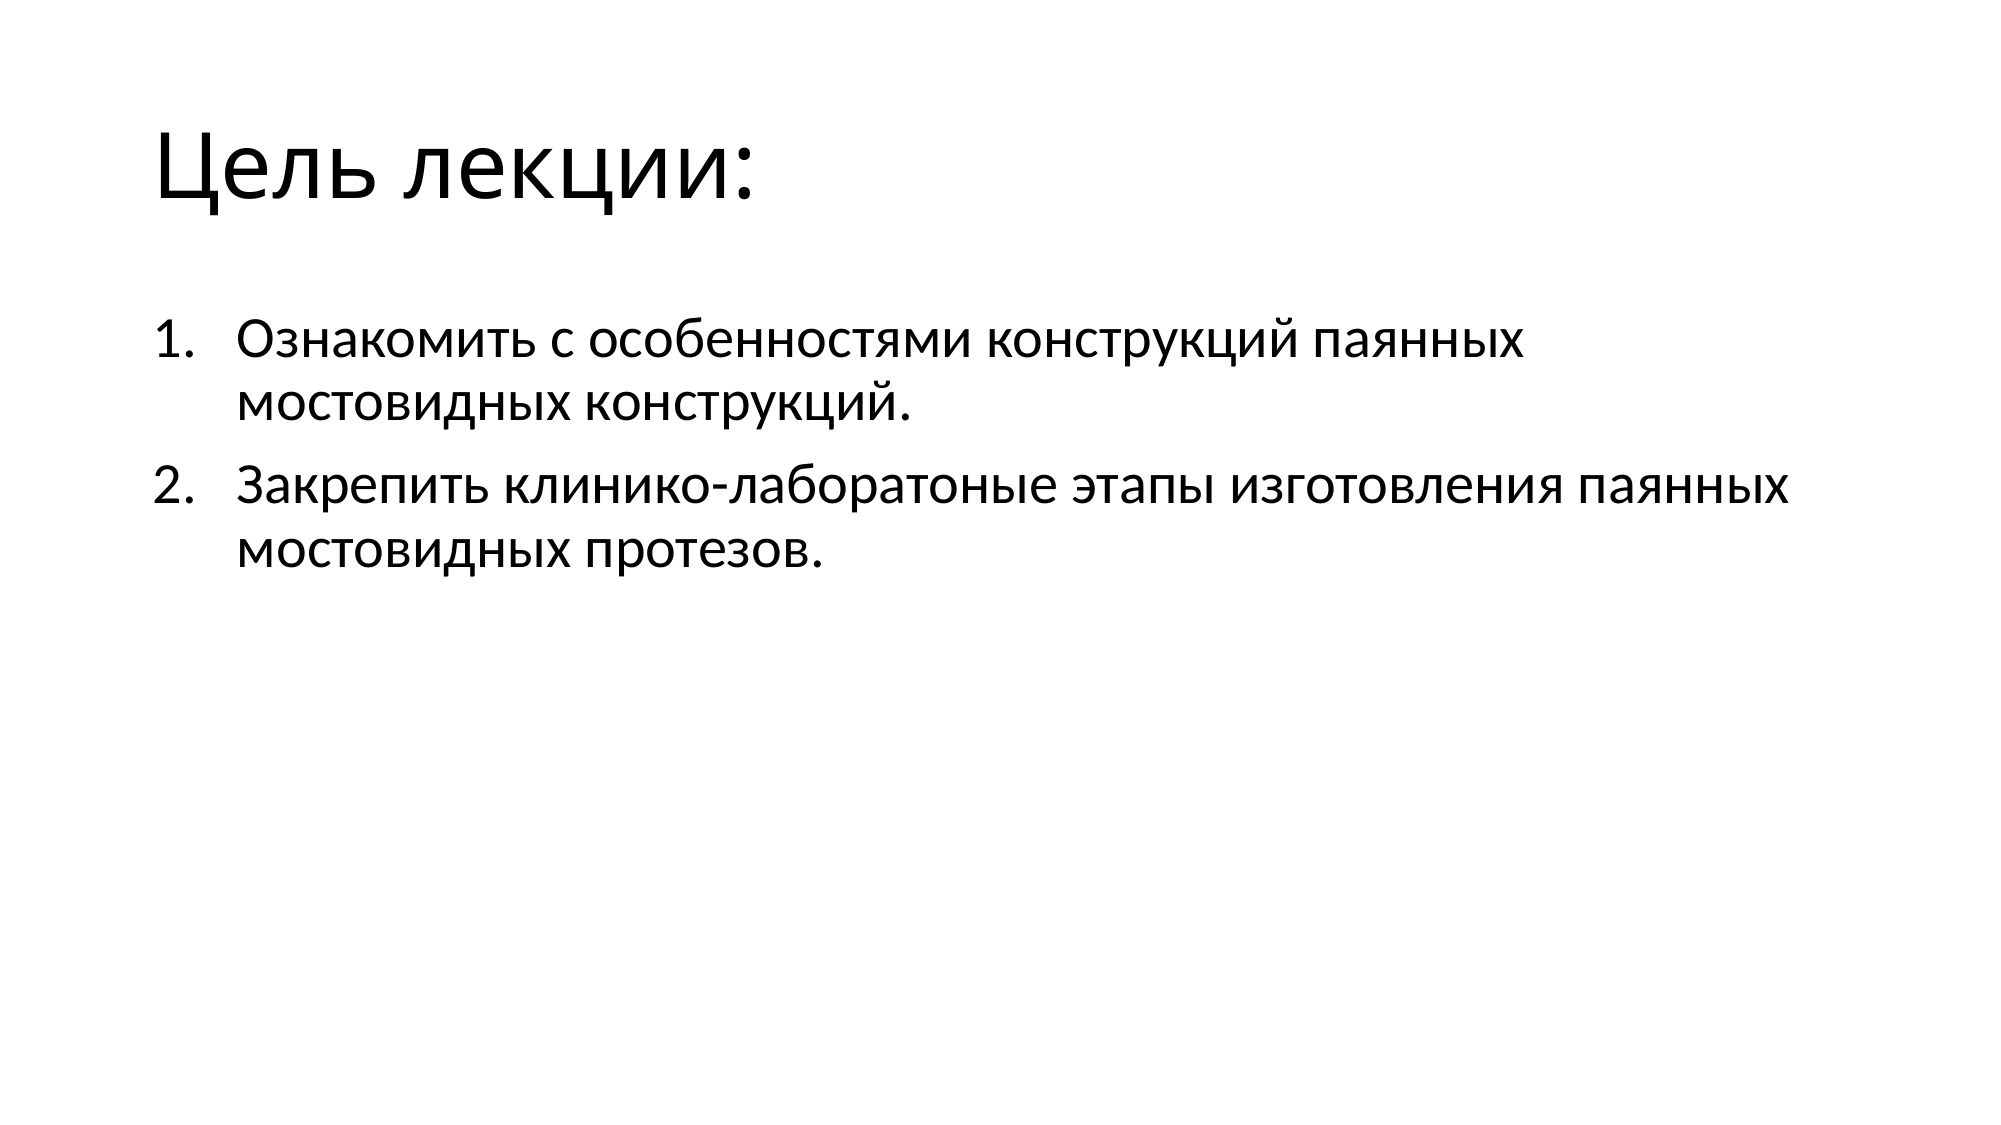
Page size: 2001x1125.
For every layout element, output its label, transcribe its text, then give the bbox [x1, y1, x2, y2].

list Ознакомить с особенностями конструкций паянных мостовидных конструкций. Закрепить клинико-лаборатоные этапы изготовления паянных мостовидных протезов. [137, 299, 1863, 1014]
title Цель лекции: [137, 59, 1863, 278]
